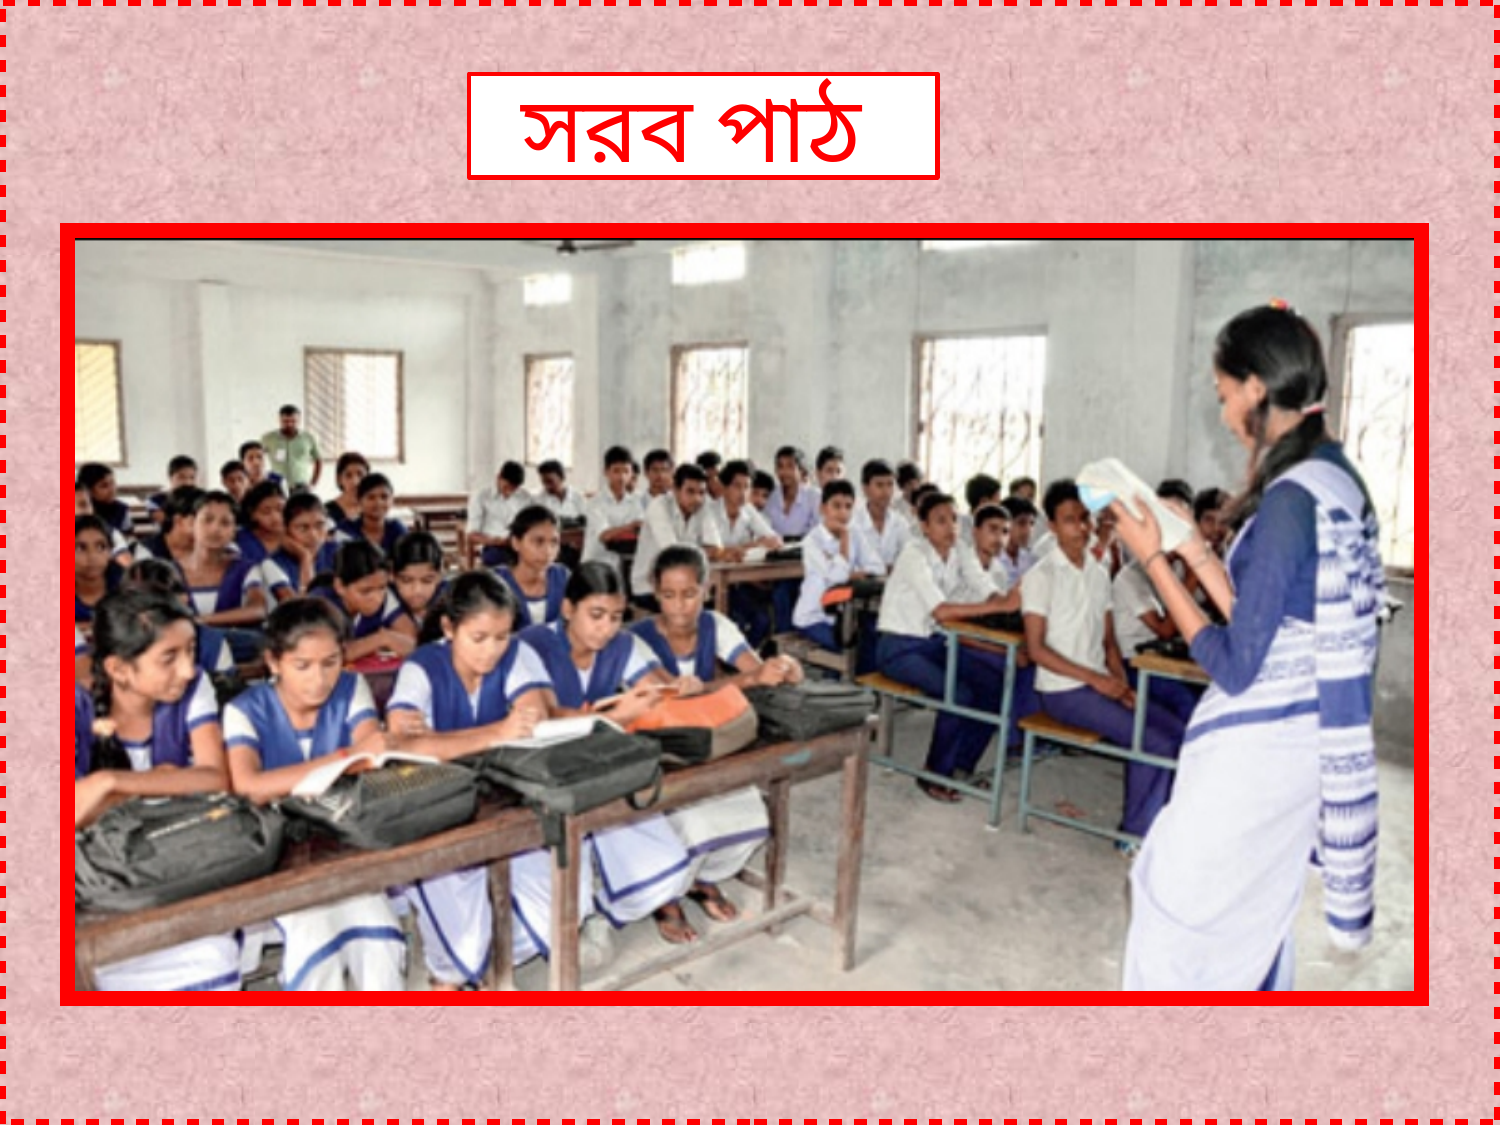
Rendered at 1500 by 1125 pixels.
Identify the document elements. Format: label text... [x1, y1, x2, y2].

picture [74, 237, 1415, 992]
text_box [0, 0, 1500, 1125]
text_box সরব পাঠ [467, 72, 940, 180]
